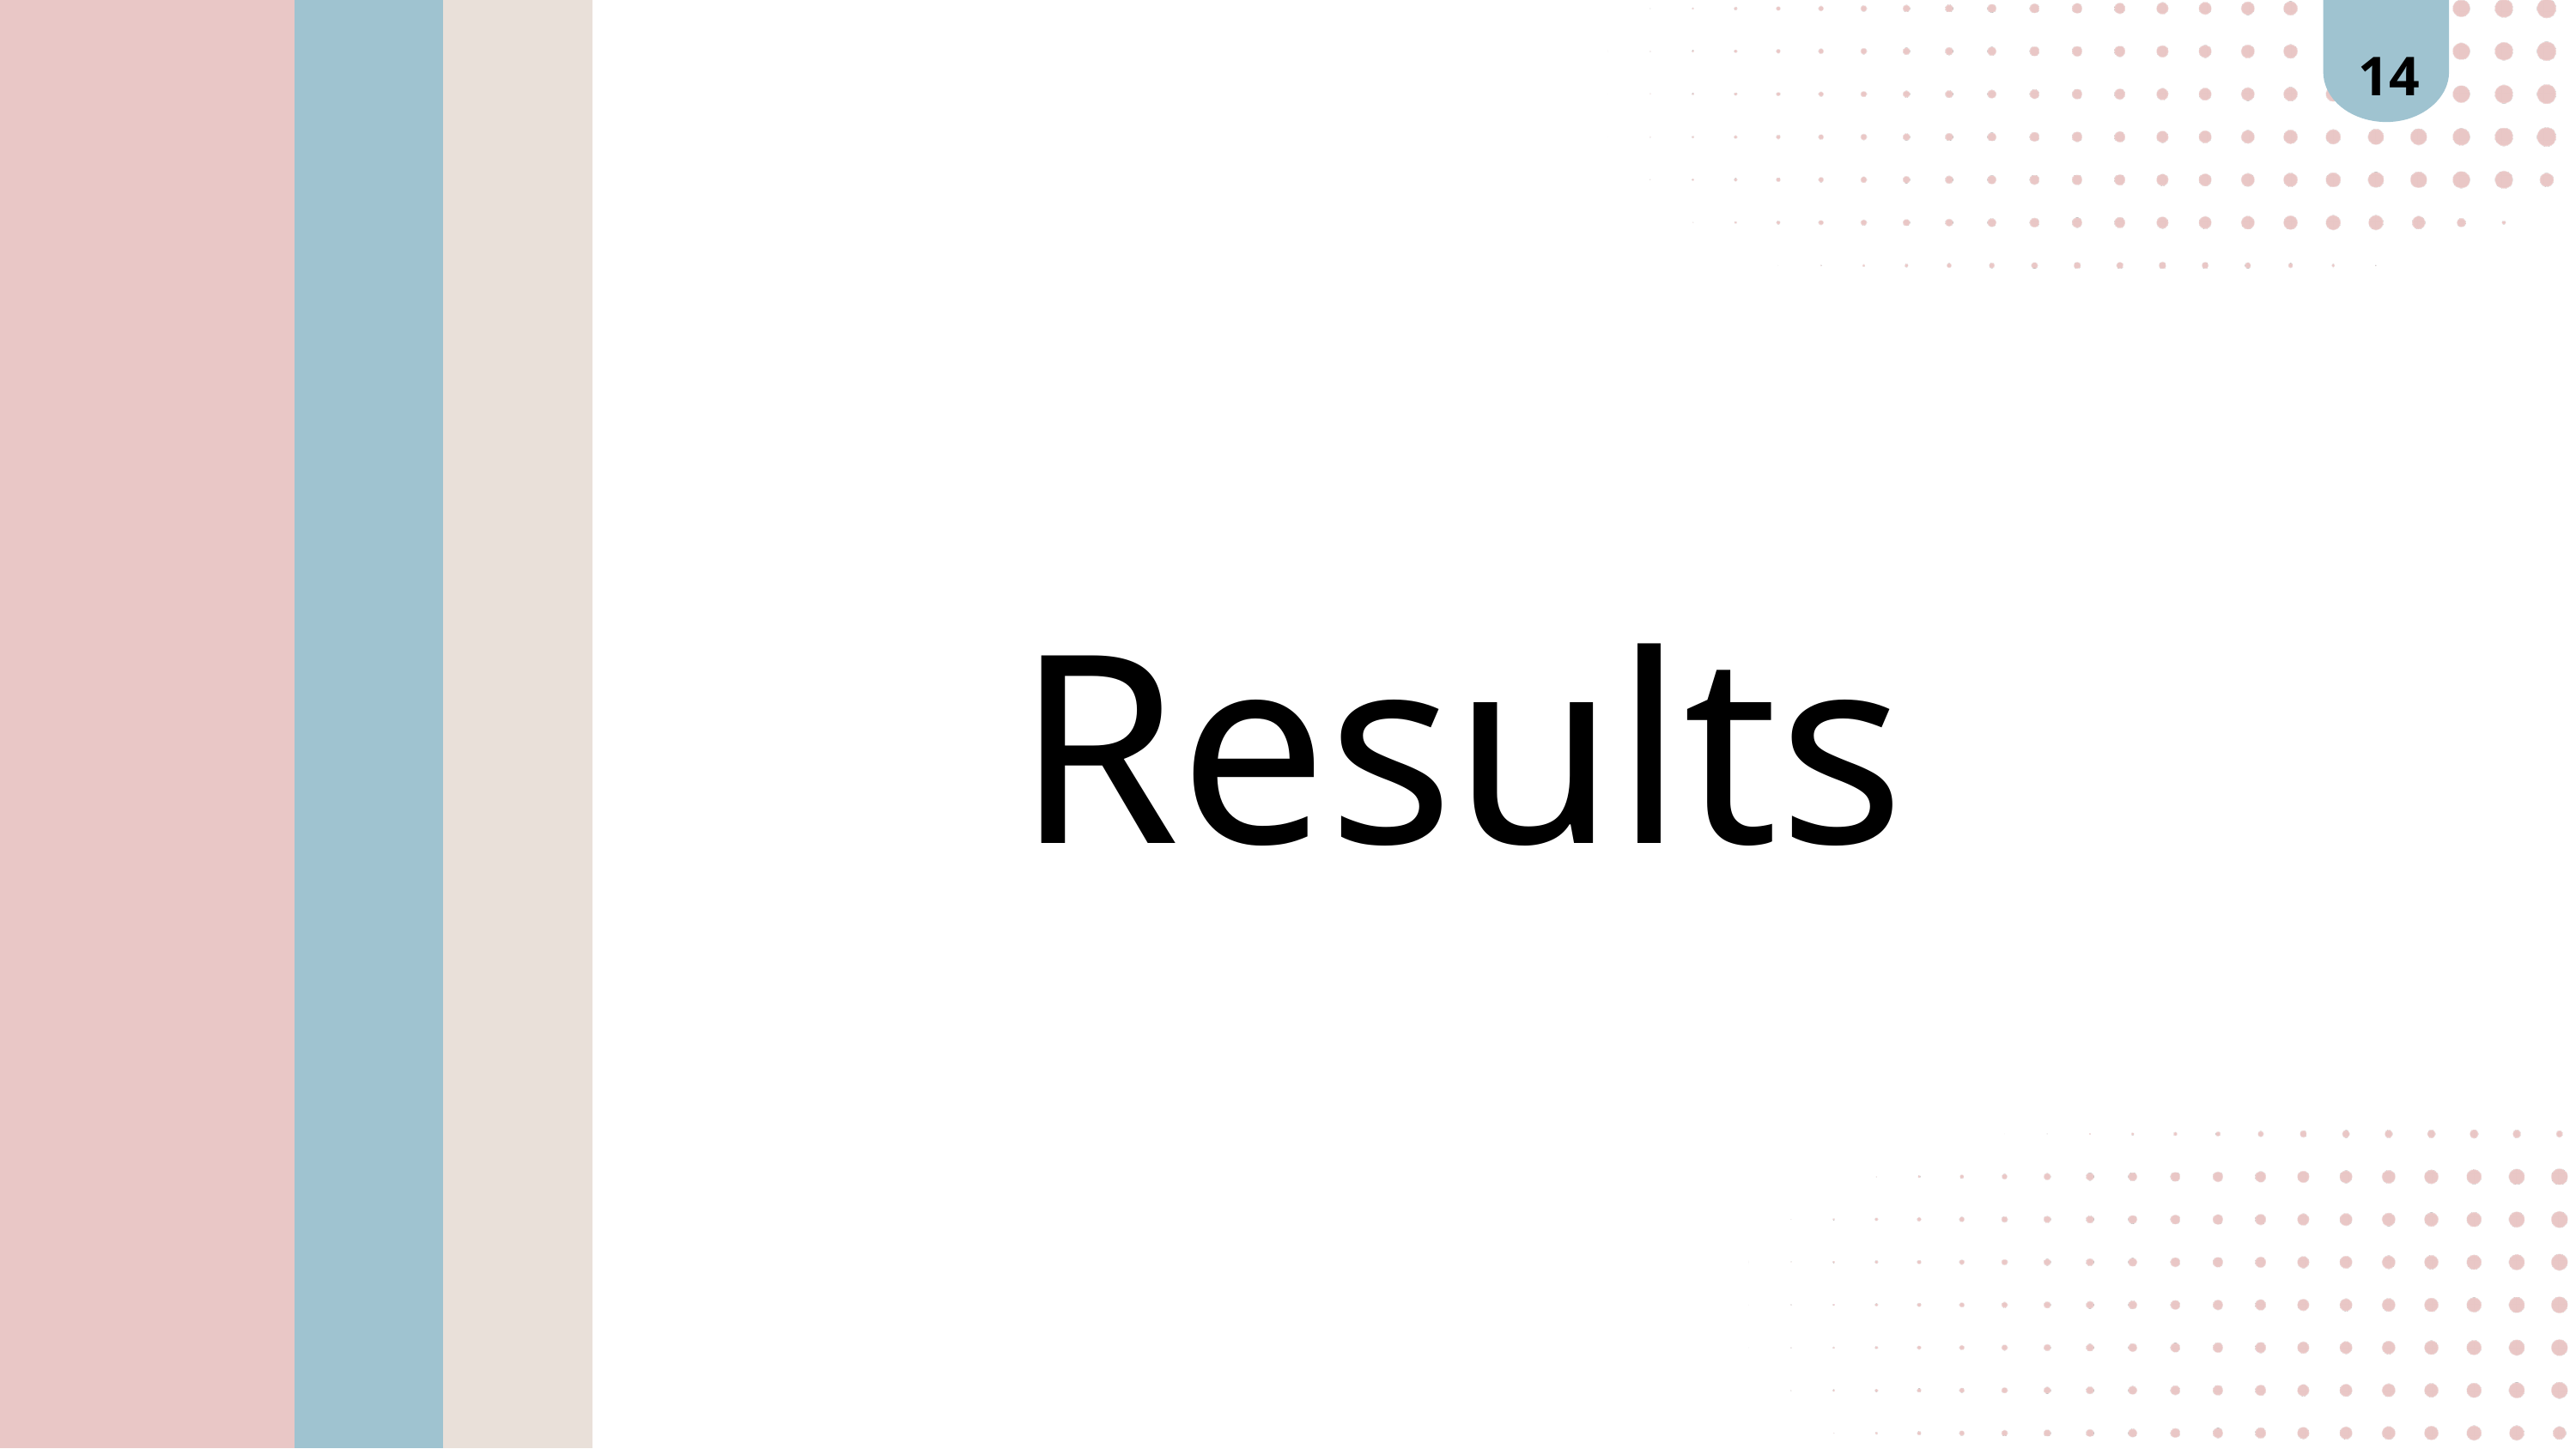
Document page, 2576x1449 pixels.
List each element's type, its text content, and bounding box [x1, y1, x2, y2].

text_box Results [641, 527, 2280, 896]
text_box [1748, 1130, 2576, 1449]
text_box [1607, 0, 2576, 269]
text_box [0, 0, 593, 1449]
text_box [2321, 0, 2458, 123]
